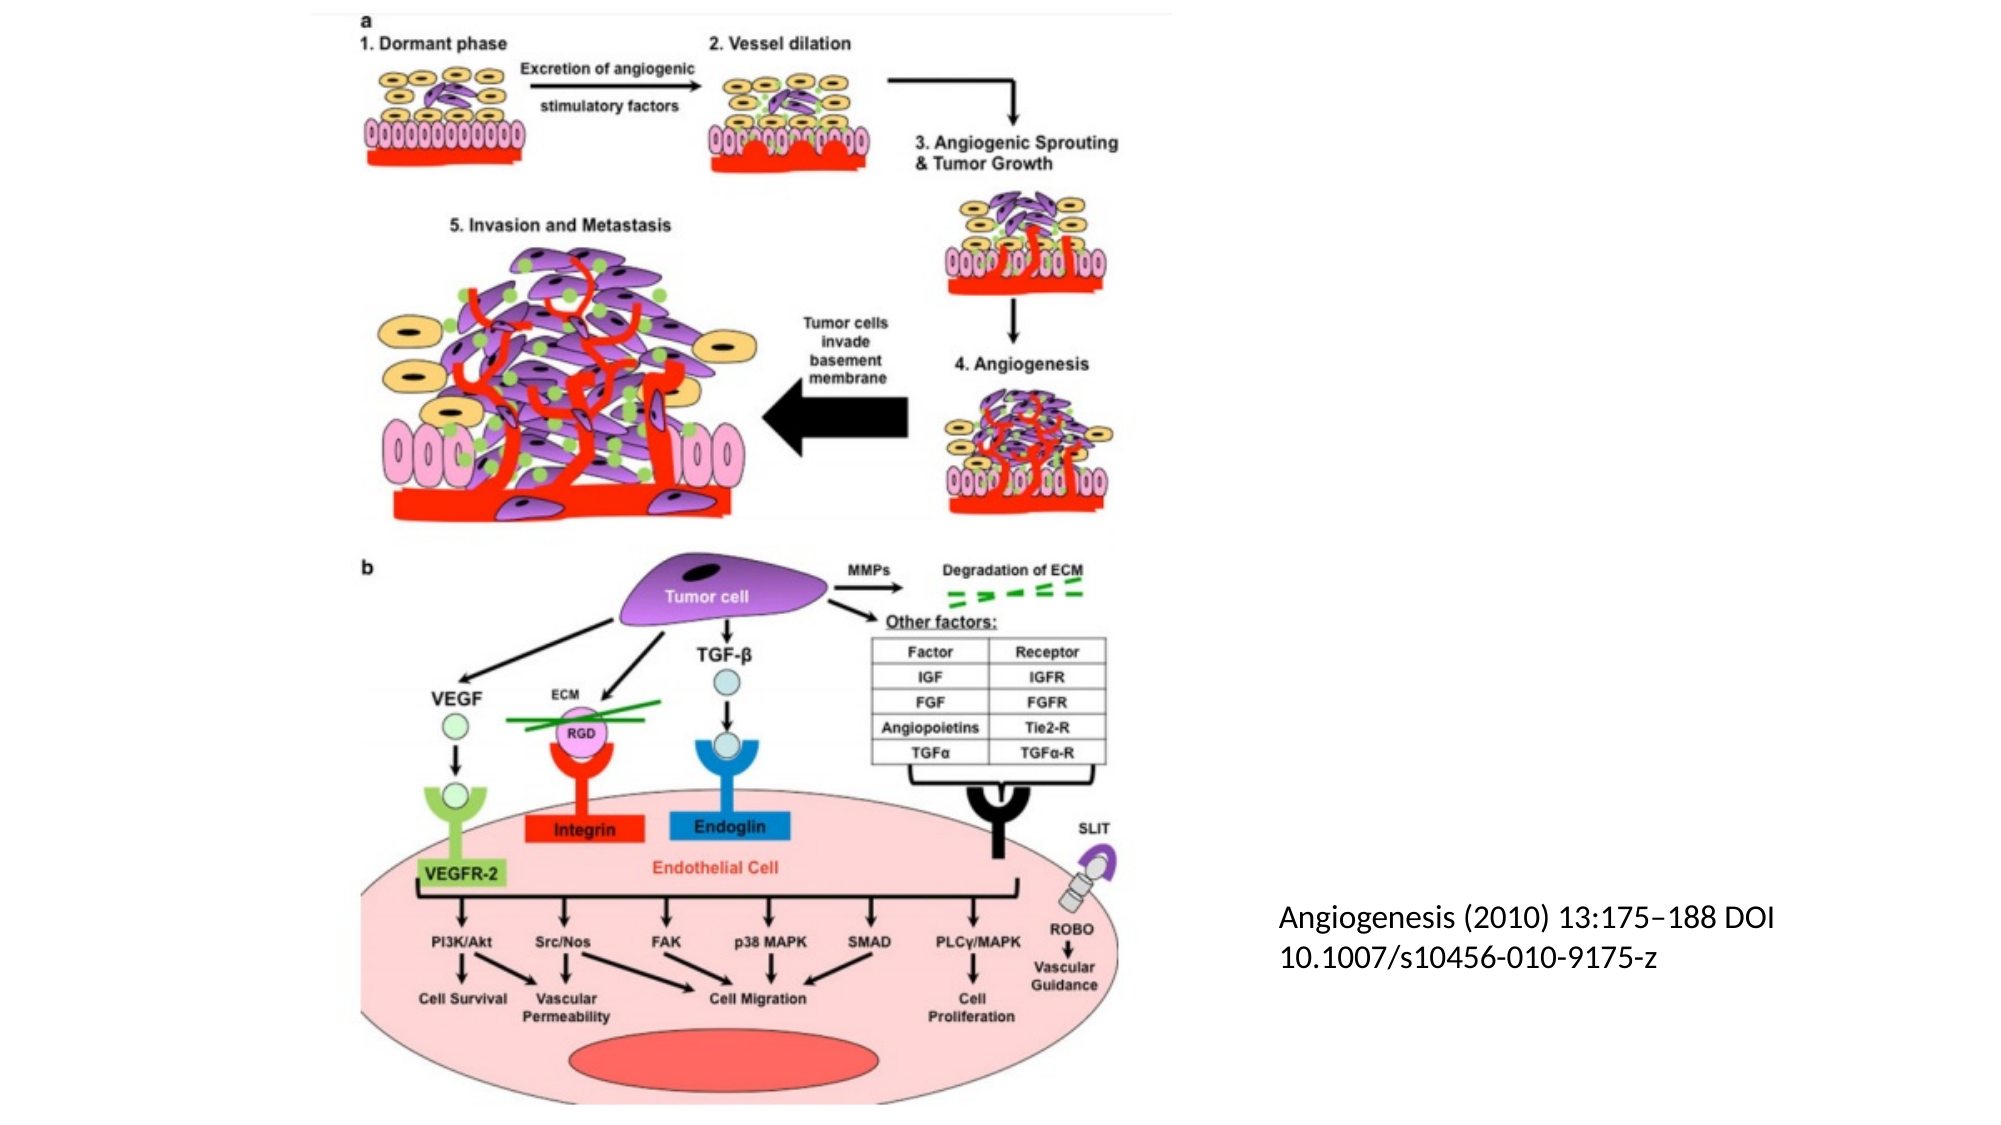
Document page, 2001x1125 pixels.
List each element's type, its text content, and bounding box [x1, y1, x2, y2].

picture [311, 13, 1172, 1120]
text_box Angiogenesis (2010) 13:175–188 DOI 10.1007/s10456-010-9175-z [1263, 887, 1952, 983]
